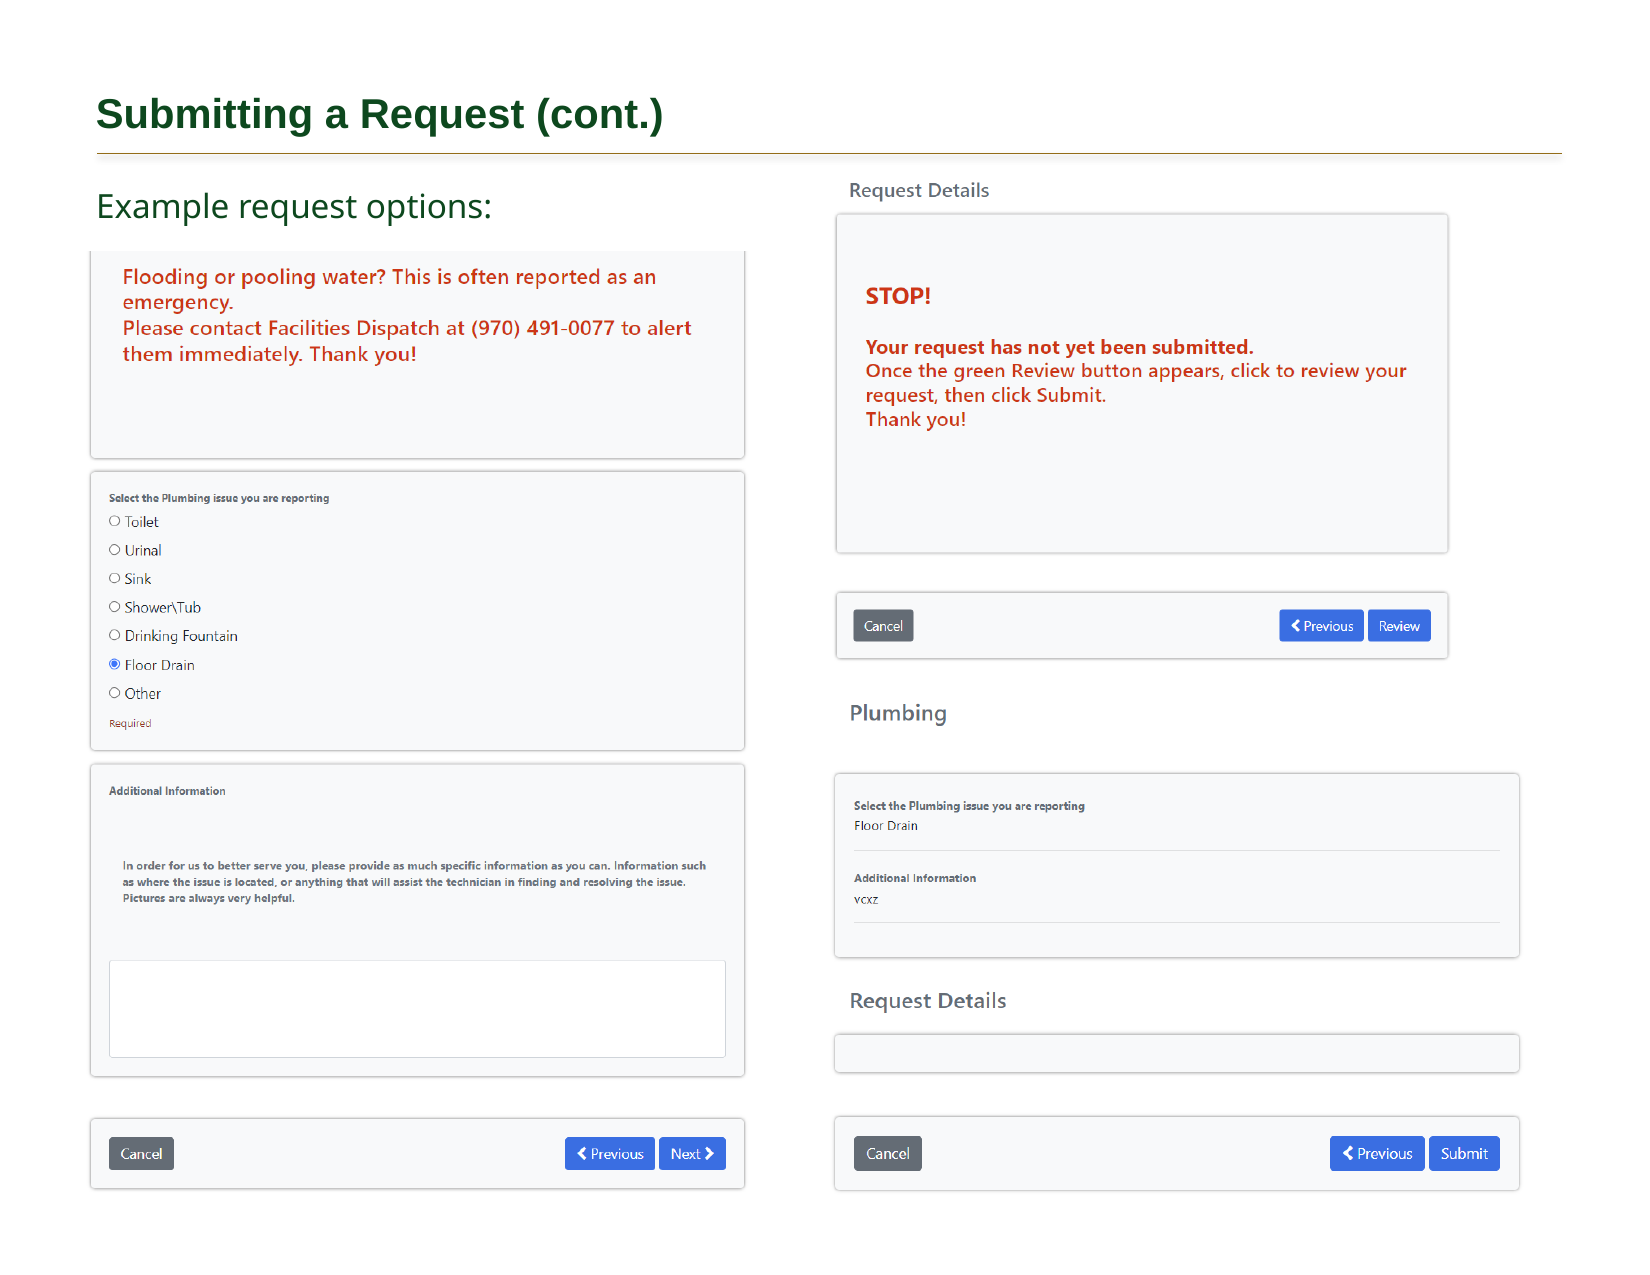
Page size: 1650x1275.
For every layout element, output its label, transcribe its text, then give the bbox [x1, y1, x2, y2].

text_box Submitting a Request (cont.) [81, 79, 1231, 145]
picture [824, 176, 1454, 667]
text_box Example request options: [81, 158, 964, 421]
picture [829, 692, 1526, 1196]
picture [80, 251, 751, 1196]
